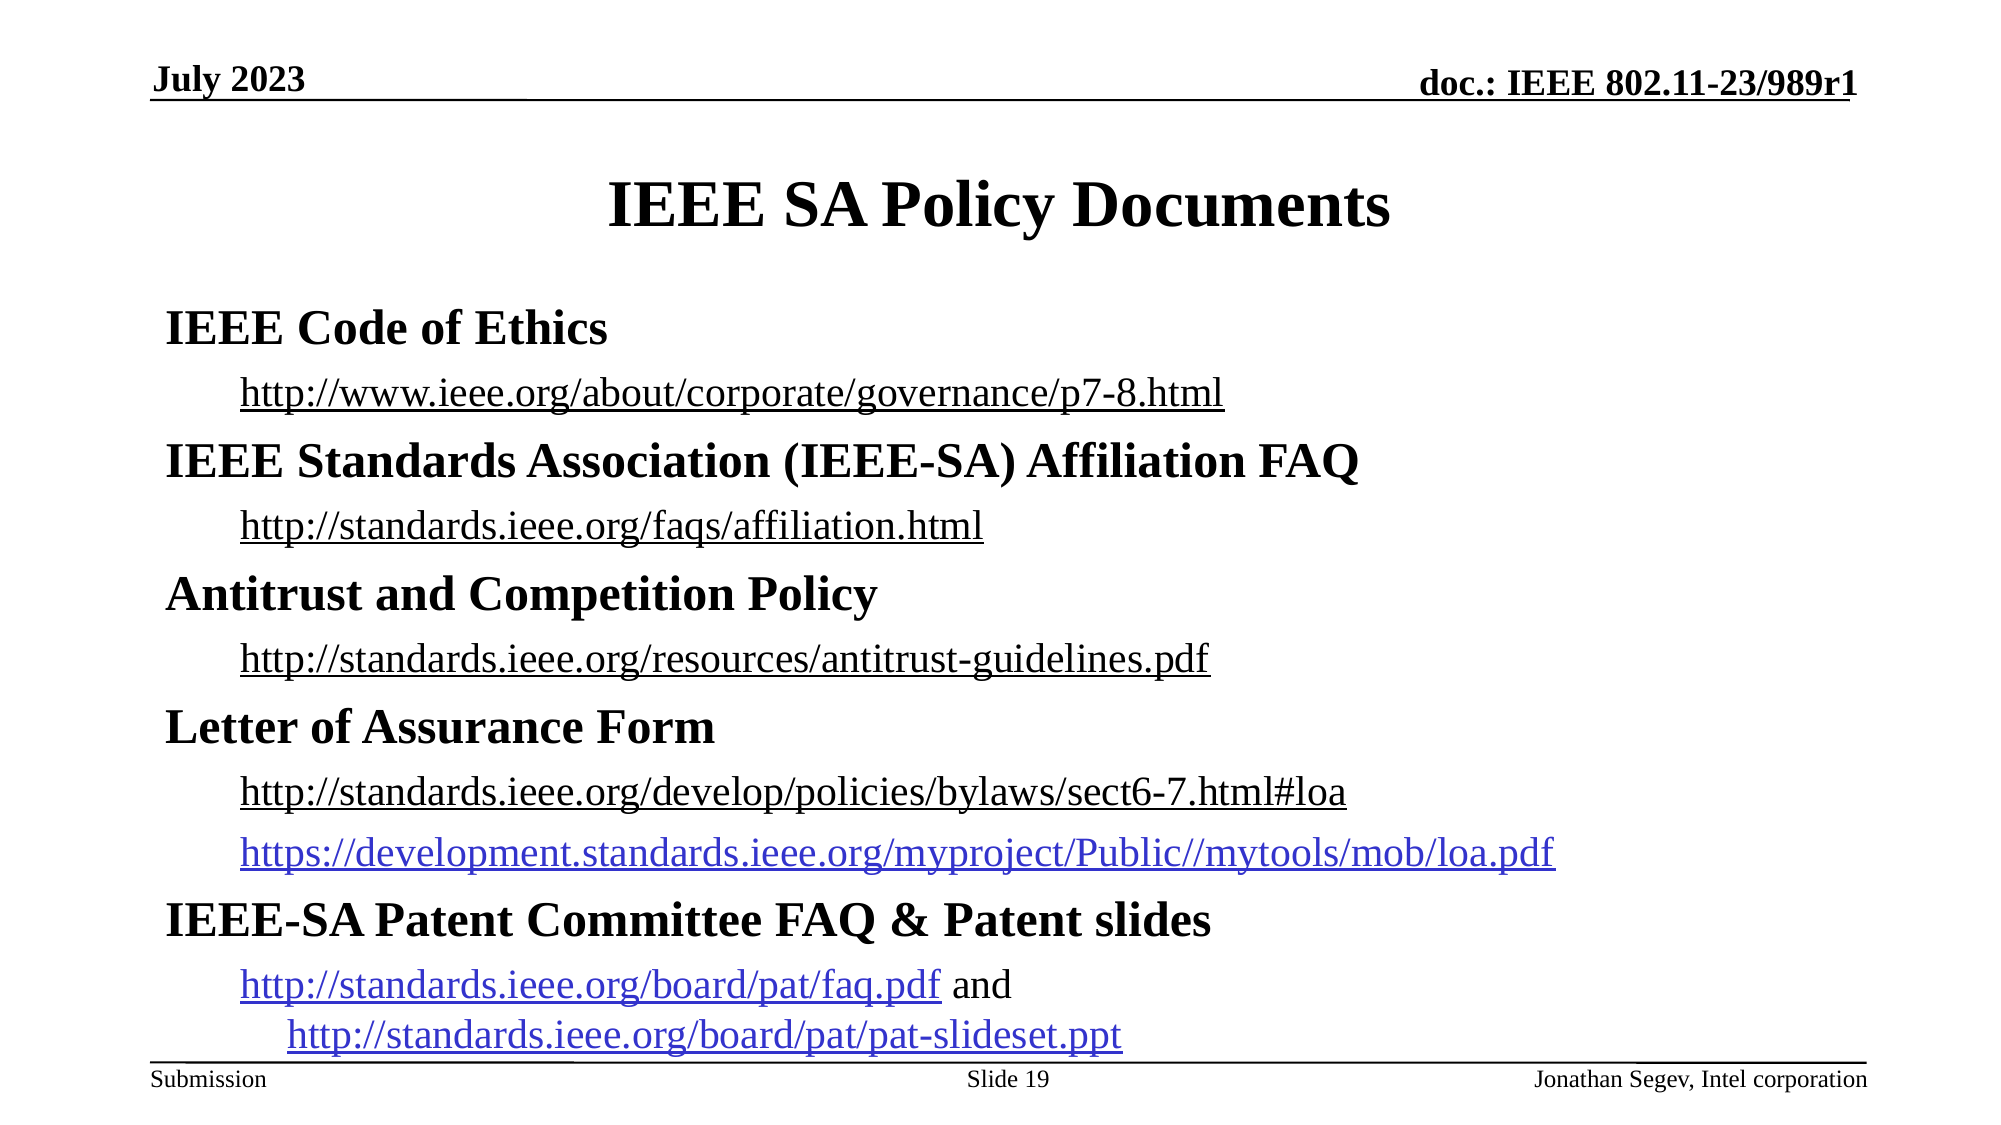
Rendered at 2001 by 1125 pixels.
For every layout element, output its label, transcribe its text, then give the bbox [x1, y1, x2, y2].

slide_number Slide 19 [950, 1061, 1067, 1123]
list IEEE Code of Ethics http://www.ieee.org/about/corporate/governance/p7-8.html IEEE Standards Association (IEEE-SA) Affiliation FAQ http://standards.ieee.org/faqs/affiliation.html Antitrust and Competition Policy http://standards.ieee.org/resources/antitrust-guidelines.pdf Letter of Assurance Form http://standards.ieee.org/develop/policies/bylaws/sect6-7.html#loa https://development.standards.ieee.org/myproject/Public//mytools/mob/loa.pdf IEEE-SA Patent Committee FAQ & Patent slides http://standards.ieee.org/board/pat/faq.pdf and http://standards.ieee.org/board/pat/pat-slideset.ppt [149, 286, 1850, 1000]
footer Jonathan Segev, Intel corporation [1171, 1061, 1869, 1093]
title IEEE SA Policy Documents [149, 112, 1850, 286]
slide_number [152, 54, 563, 100]
